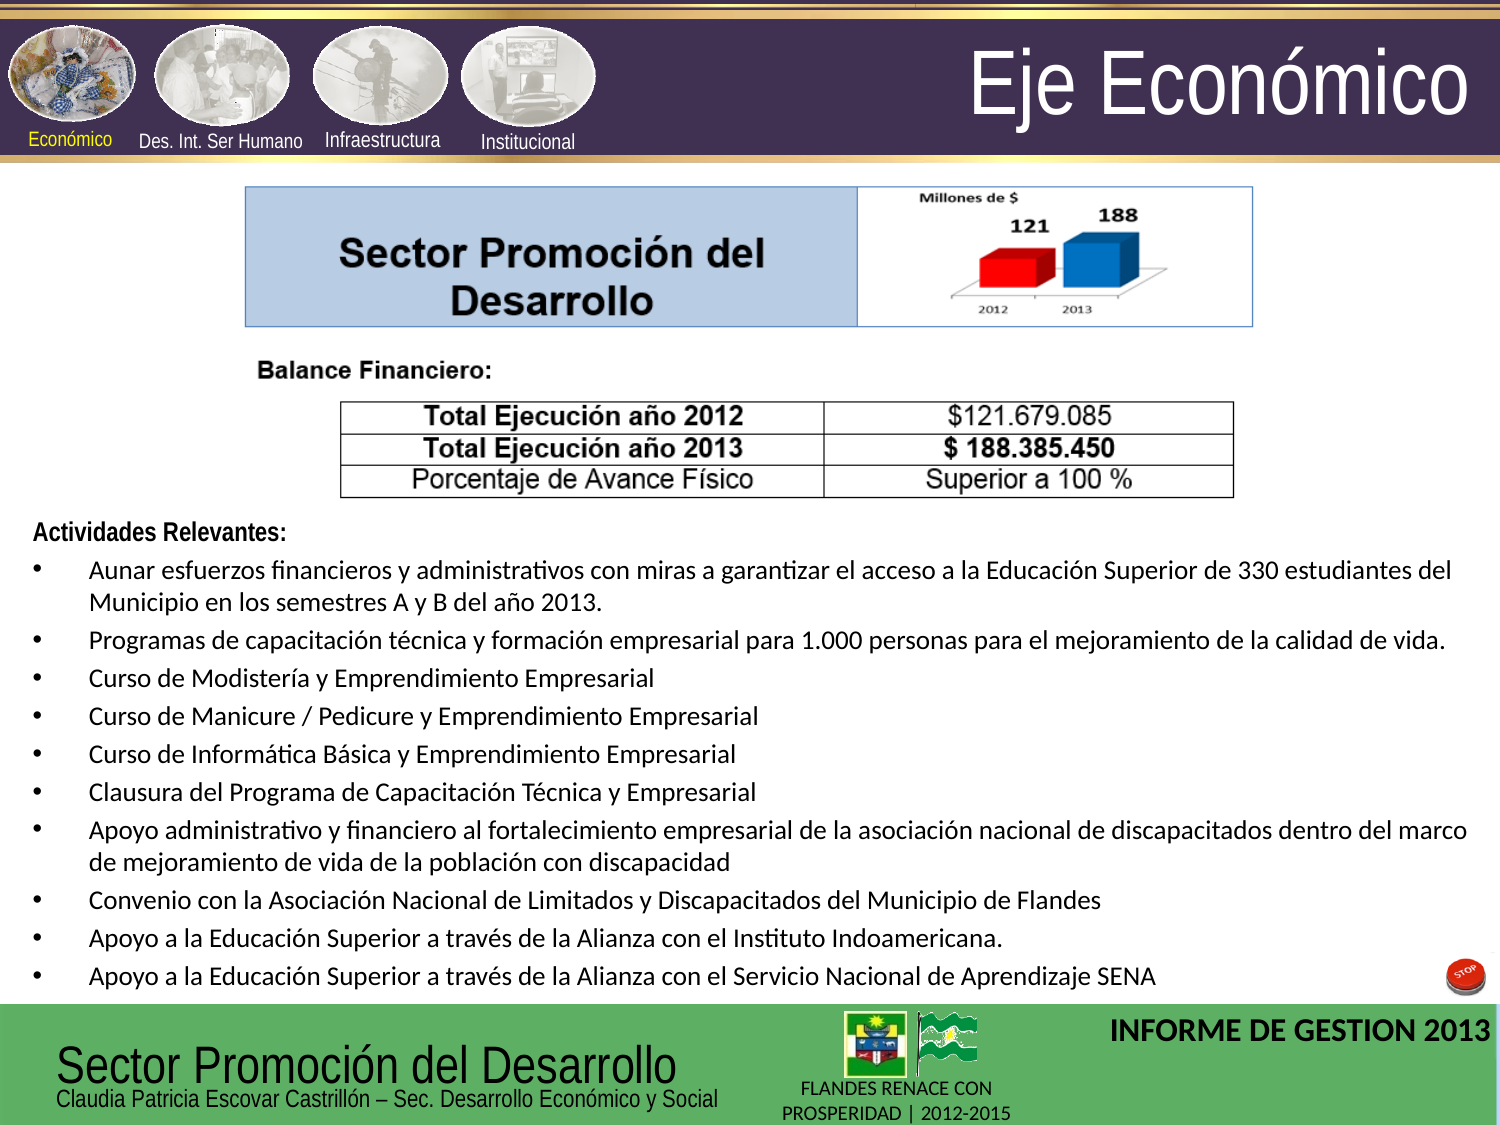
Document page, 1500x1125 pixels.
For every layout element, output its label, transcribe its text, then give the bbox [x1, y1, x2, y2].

list Actividades Relevantes: Aunar esfuerzos financieros y administrativos con miras a garantizar el acceso a la Educación Superior de 330 estudiantes del Municipio en los semestres A y B del año 2013. Programas de capacitación técnica y formación empresarial para 1.000 personas para el mejoramiento de la calidad de vida. Curso de Modistería y Emprendimiento Empresarial Curso de Manicure / Pedicure y Emprendimiento Empresarial Curso de Informática Básica y Emprendimiento Empresarial Clausura del Programa de Capacitación Técnica y Empresarial Apoyo administrativo y financiero al fortalecimiento empresarial de la asociación nacional de discapacitados dentro del marco de mejoramiento de vida de la población con discapacidad Convenio con la Asociación Nacional de Limitados y Discapacitados del Municipio de Flandes Apoyo a la Educación Superior a través de la Alianza con el Instituto Indoamericana. Apoyo a la Educación Superior a través de la Alianza con el Servicio Nacional de Aprendizaje SENA [17, 506, 1486, 992]
picture [312, 25, 449, 126]
picture [1435, 951, 1495, 1000]
picture [915, 1011, 977, 1077]
text_box Sector Promoción del Desarrollo [41, 1023, 703, 1074]
text_box Institucional [603, 155, 1500, 163]
title Eje Ambiente Construido e Infraestructura [0, 1004, 1500, 1125]
title Eje Económico [135, 7, 1486, 149]
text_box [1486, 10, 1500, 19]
text_box Des. Int. Ser Humano [117, 119, 325, 172]
text_box Institucional [0, 10, 135, 19]
text_box Claudia Patricia Escovar Castrillón – Sec. Desarrollo Económico y Social [41, 1074, 792, 1120]
picture [844, 1011, 907, 1078]
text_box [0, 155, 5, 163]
text_box Infraestructura [308, 129, 454, 170]
picture [7, 25, 136, 122]
picture [460, 25, 596, 127]
text_box Económico [5, 127, 117, 170]
picture [153, 24, 290, 127]
picture [239, 172, 1259, 503]
text_box Institucional [0, 4, 1500, 8]
text_box Institucional [454, 119, 603, 171]
